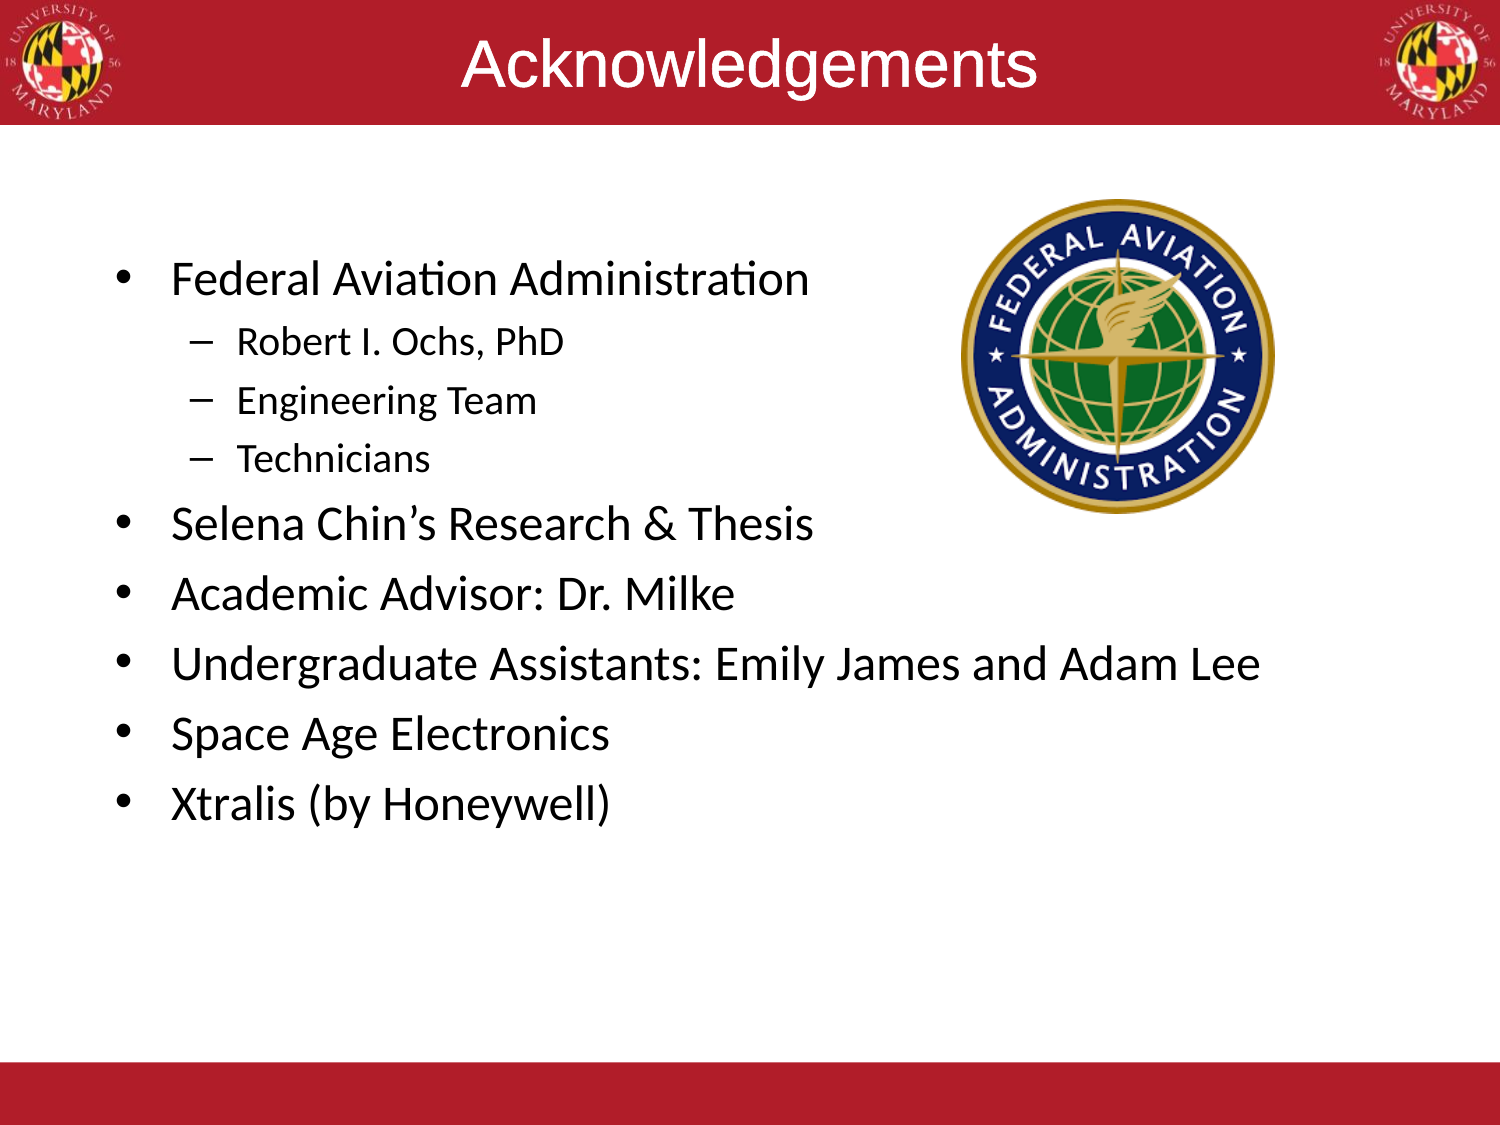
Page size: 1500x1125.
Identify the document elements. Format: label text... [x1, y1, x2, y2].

picture [961, 199, 1276, 514]
picture [1374, 0, 1500, 125]
picture [0, 0, 125, 125]
list Federal Aviation Administration Robert I. Ochs, PhD Engineering Team Technicians Selena Chin’s Research & Thesis Academic Advisor: Dr. Milke Undergraduate Assistants: Emily James and Adam Lee Space Age Electronics Xtralis (by Honeywell) [99, 238, 1282, 900]
title Acknowledgements [75, 12, 1425, 113]
